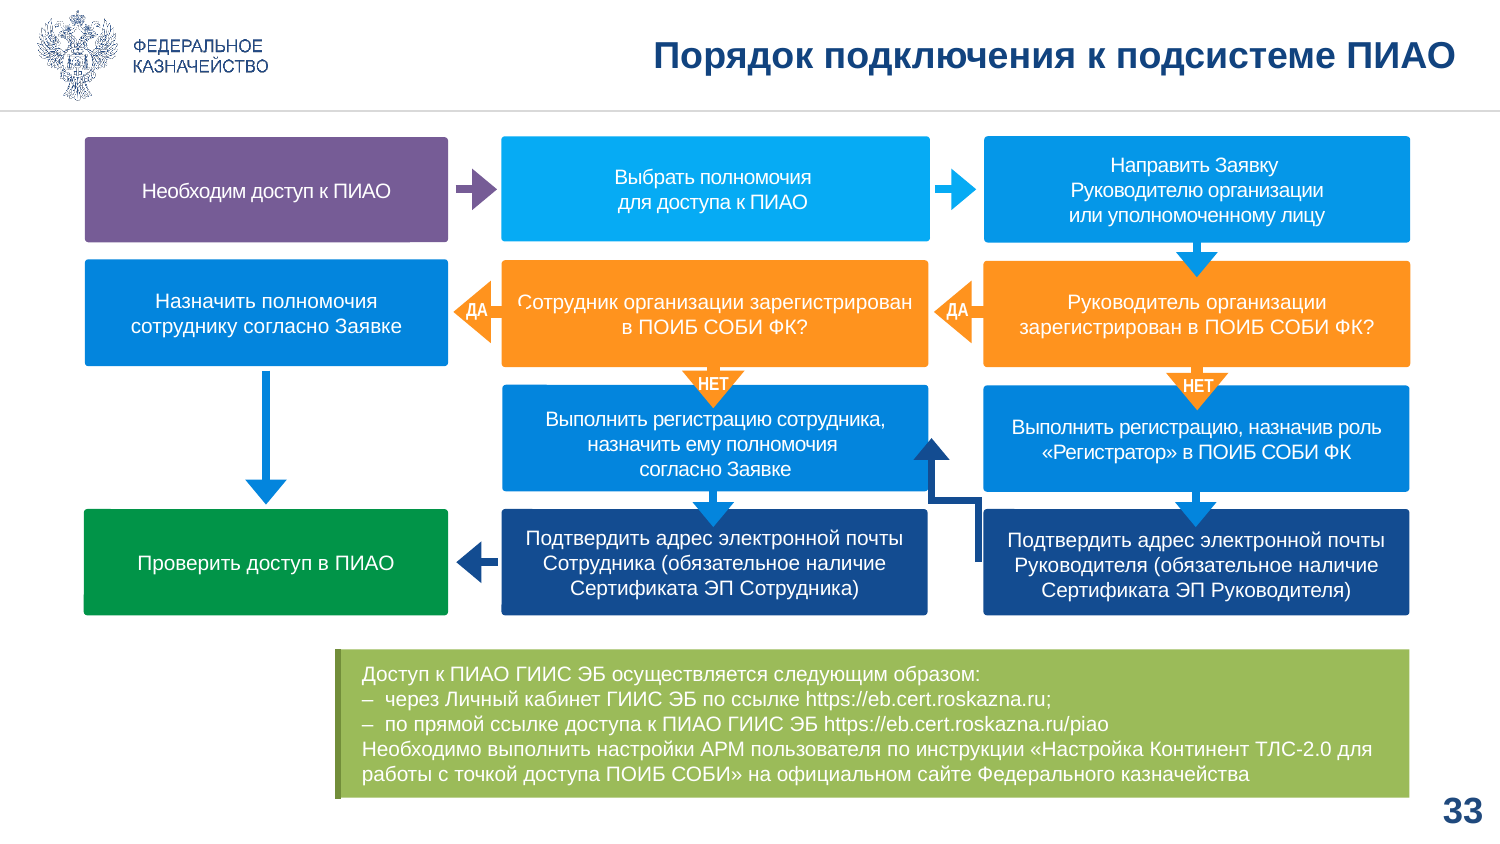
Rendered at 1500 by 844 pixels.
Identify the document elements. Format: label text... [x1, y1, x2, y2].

picture [37, 10, 268, 101]
text_box 32 [1138, 786, 1484, 831]
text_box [83, 135, 1411, 616]
title Порядок подключения к подсистеме ПИАО [279, 30, 1457, 76]
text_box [338, 648, 1410, 800]
